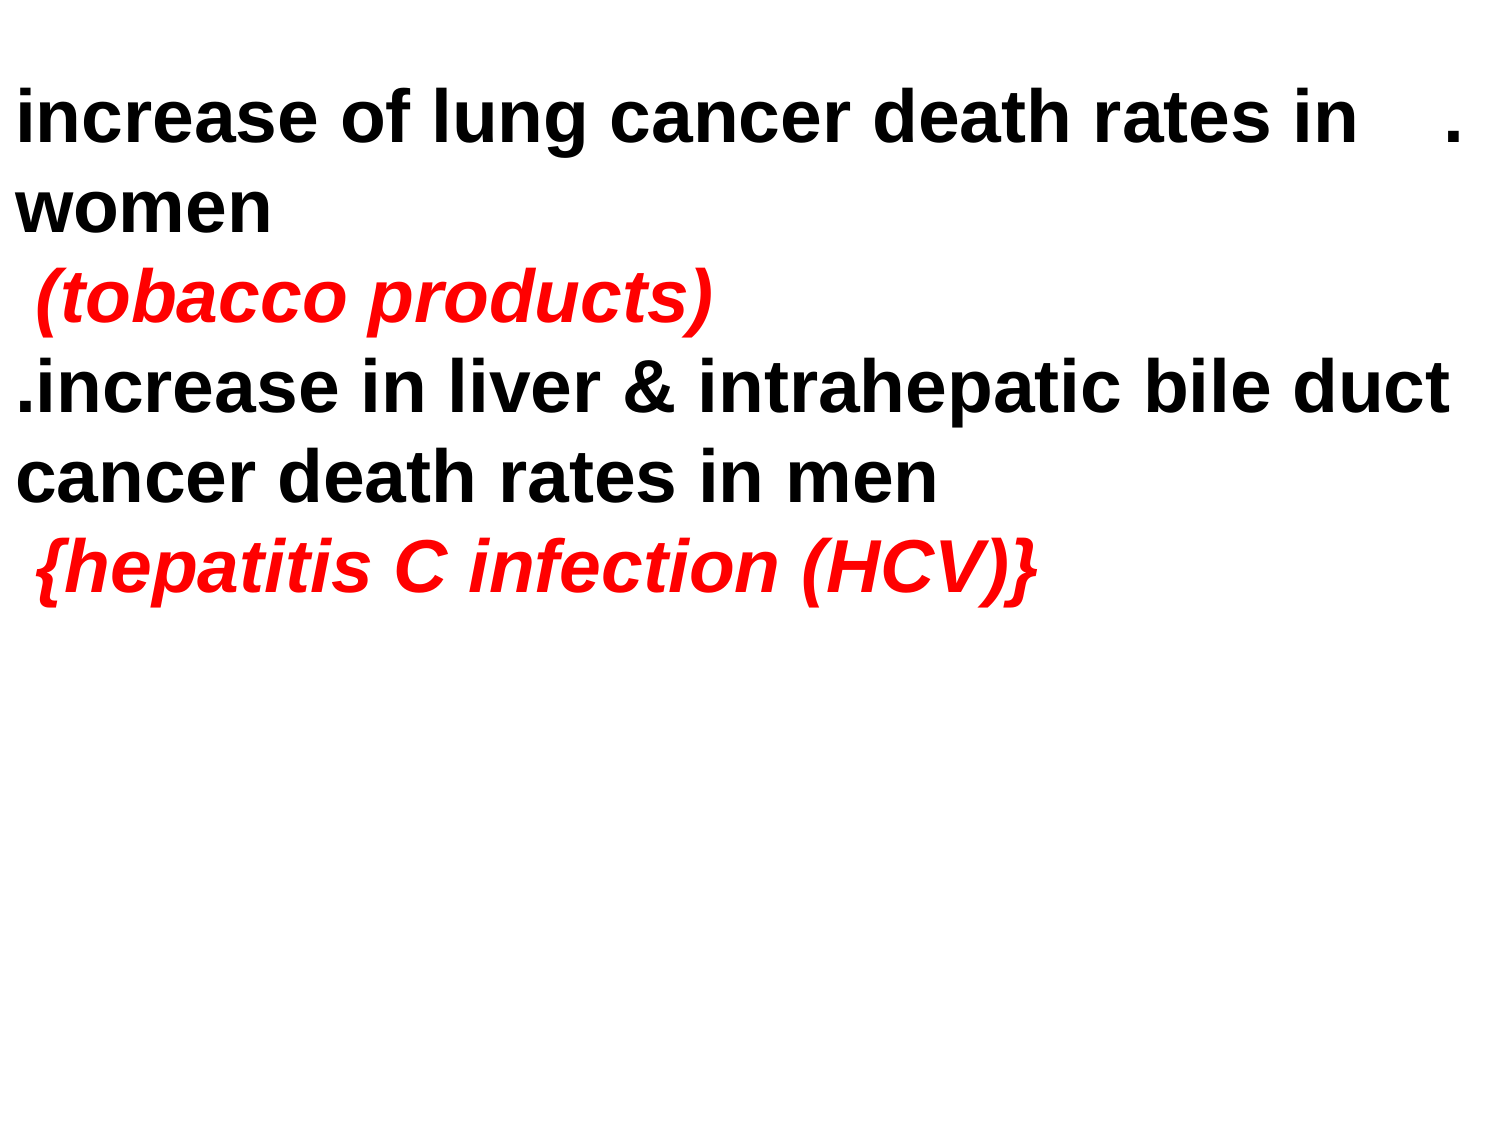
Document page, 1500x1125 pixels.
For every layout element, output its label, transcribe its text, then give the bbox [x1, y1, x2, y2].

title .increase of lung cancer death rates in women (tobacco products) .increase in liver & intrahepatic bile duct cancer death rates in men {hepatitis C infection (HCV)} [0, 0, 1500, 1125]
